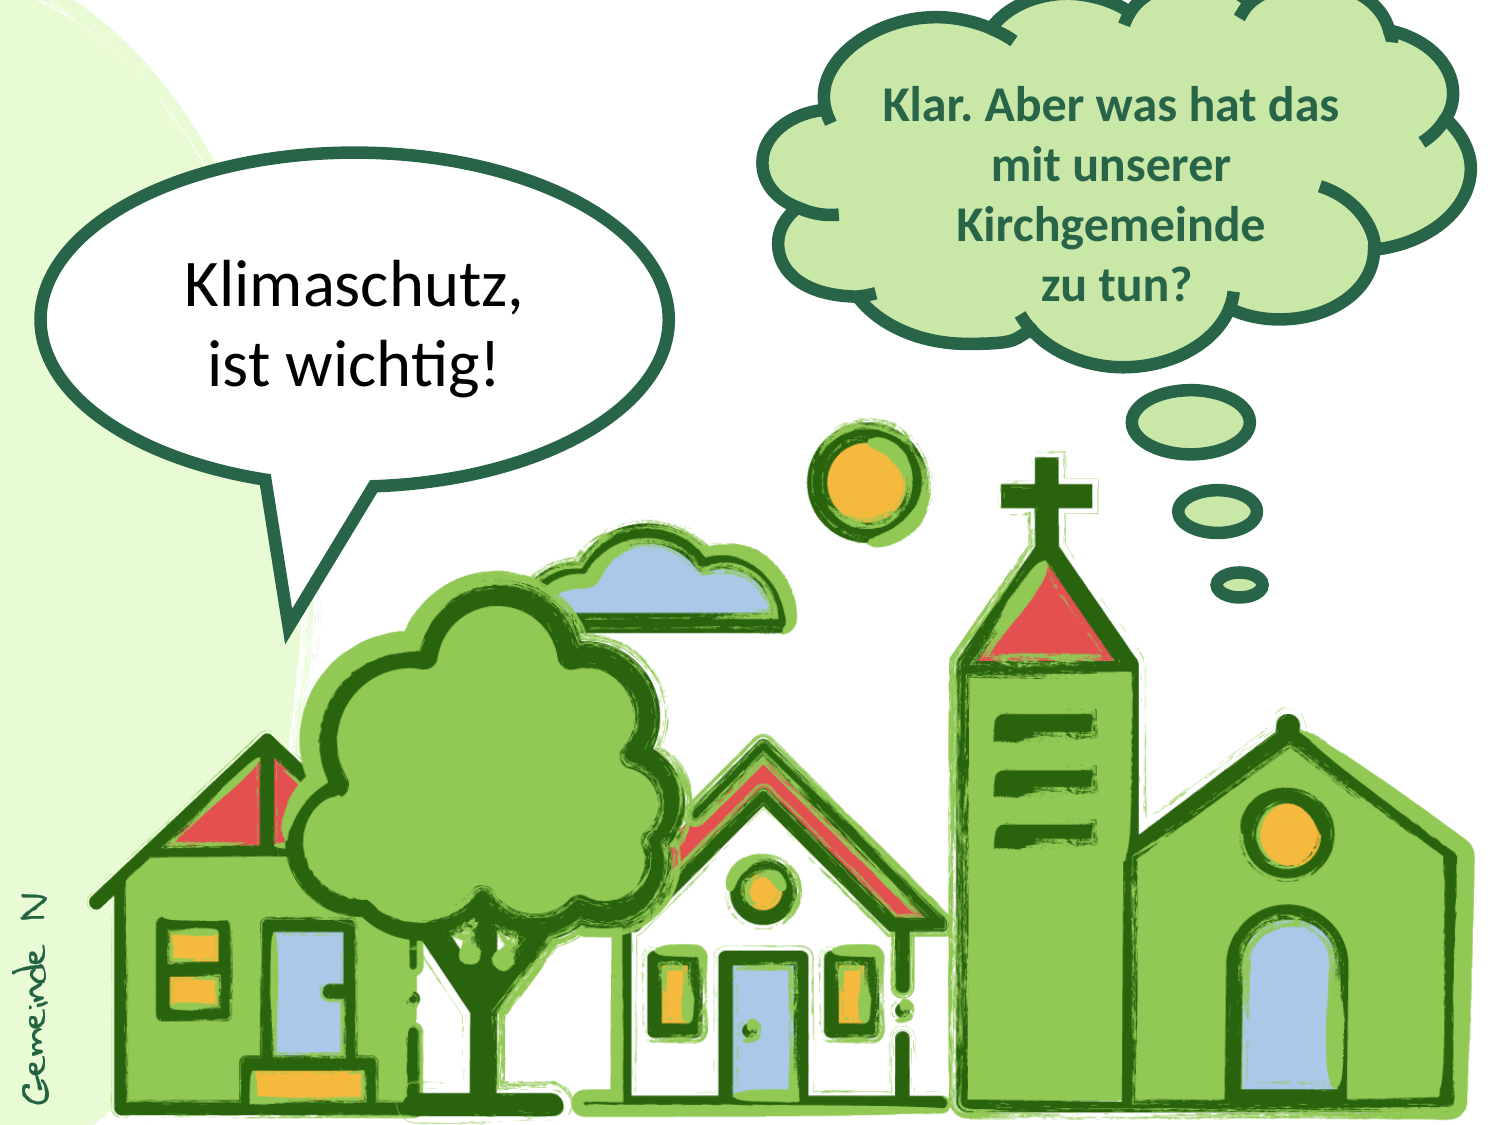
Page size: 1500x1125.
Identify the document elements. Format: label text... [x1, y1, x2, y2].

text_box [762, 0, 1471, 308]
text_box Klar. Aber was hat das mit unserer Kirchgemeinde zu tun? [867, 64, 1367, 365]
picture [0, 0, 1475, 1125]
text_box [1132, 390, 1250, 418]
text_box Klimaschutz, ist wichtig! [322, 152, 669, 418]
